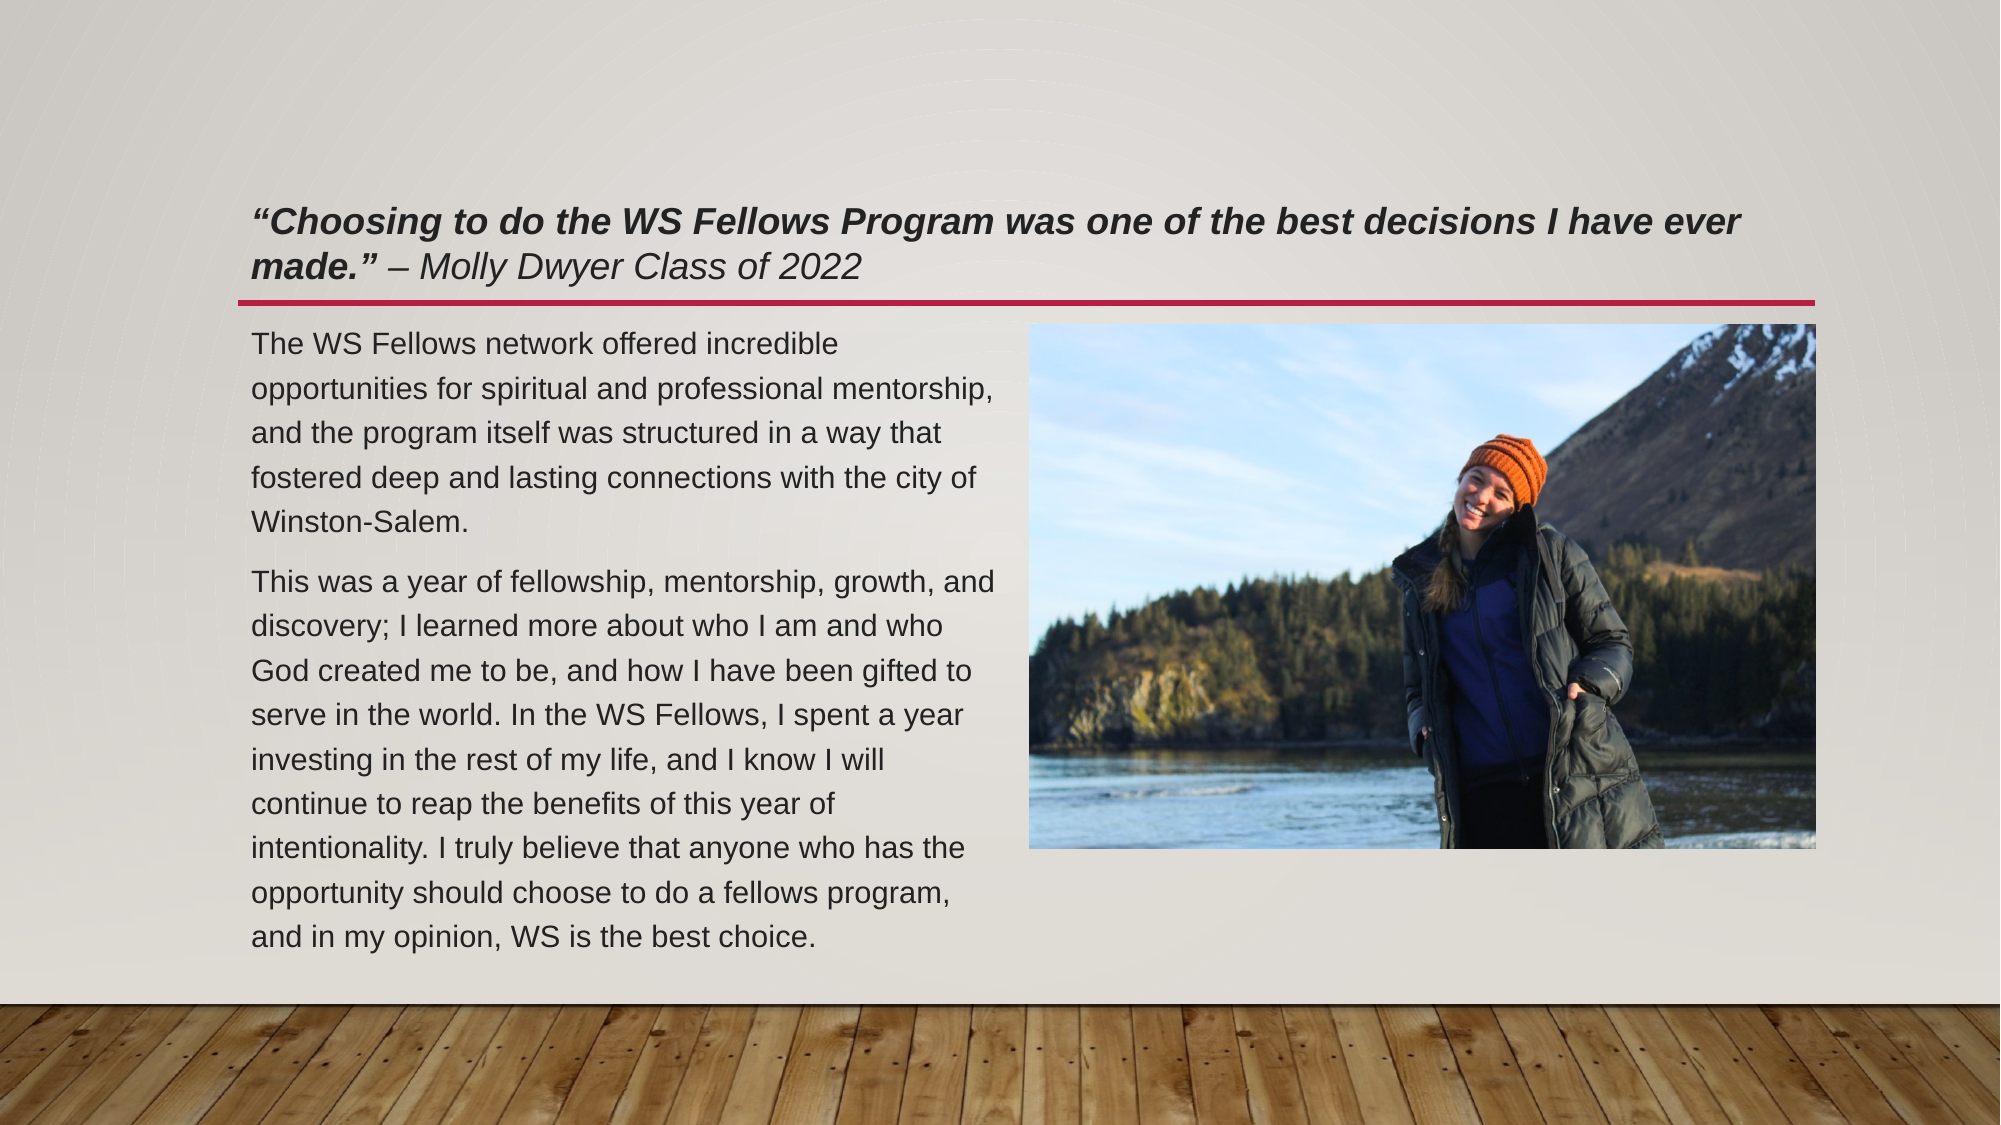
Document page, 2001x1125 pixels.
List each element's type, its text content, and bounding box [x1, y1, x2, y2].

list The WS Fellows network offered incredible opportunities for spiritual and professional mentorship, and the program itself was structured in a way that fostered deep and lasting connections with the city of Winston-Salem. This was a year of fellowship, mentorship, growth, and discovery; I learned more about who I am and who God created me to be, and how I have been gifted to serve in the world. In the WS Fellows, I spent a year investing in the rest of my life, and I know I will continue to reap the benefits of this year of intentionality. I truly believe that anyone who has the opportunity should choose to do a fellows program, and in my opinion, WS is the best choice. [236, 309, 1023, 974]
picture [0, 1004, 2000, 1125]
text_box “Choosing to do the WS Fellows Program was one of the best decisions I have ever made.” – Molly Dwyer Class of 2022 [235, 189, 1816, 295]
picture [1028, 324, 1816, 849]
